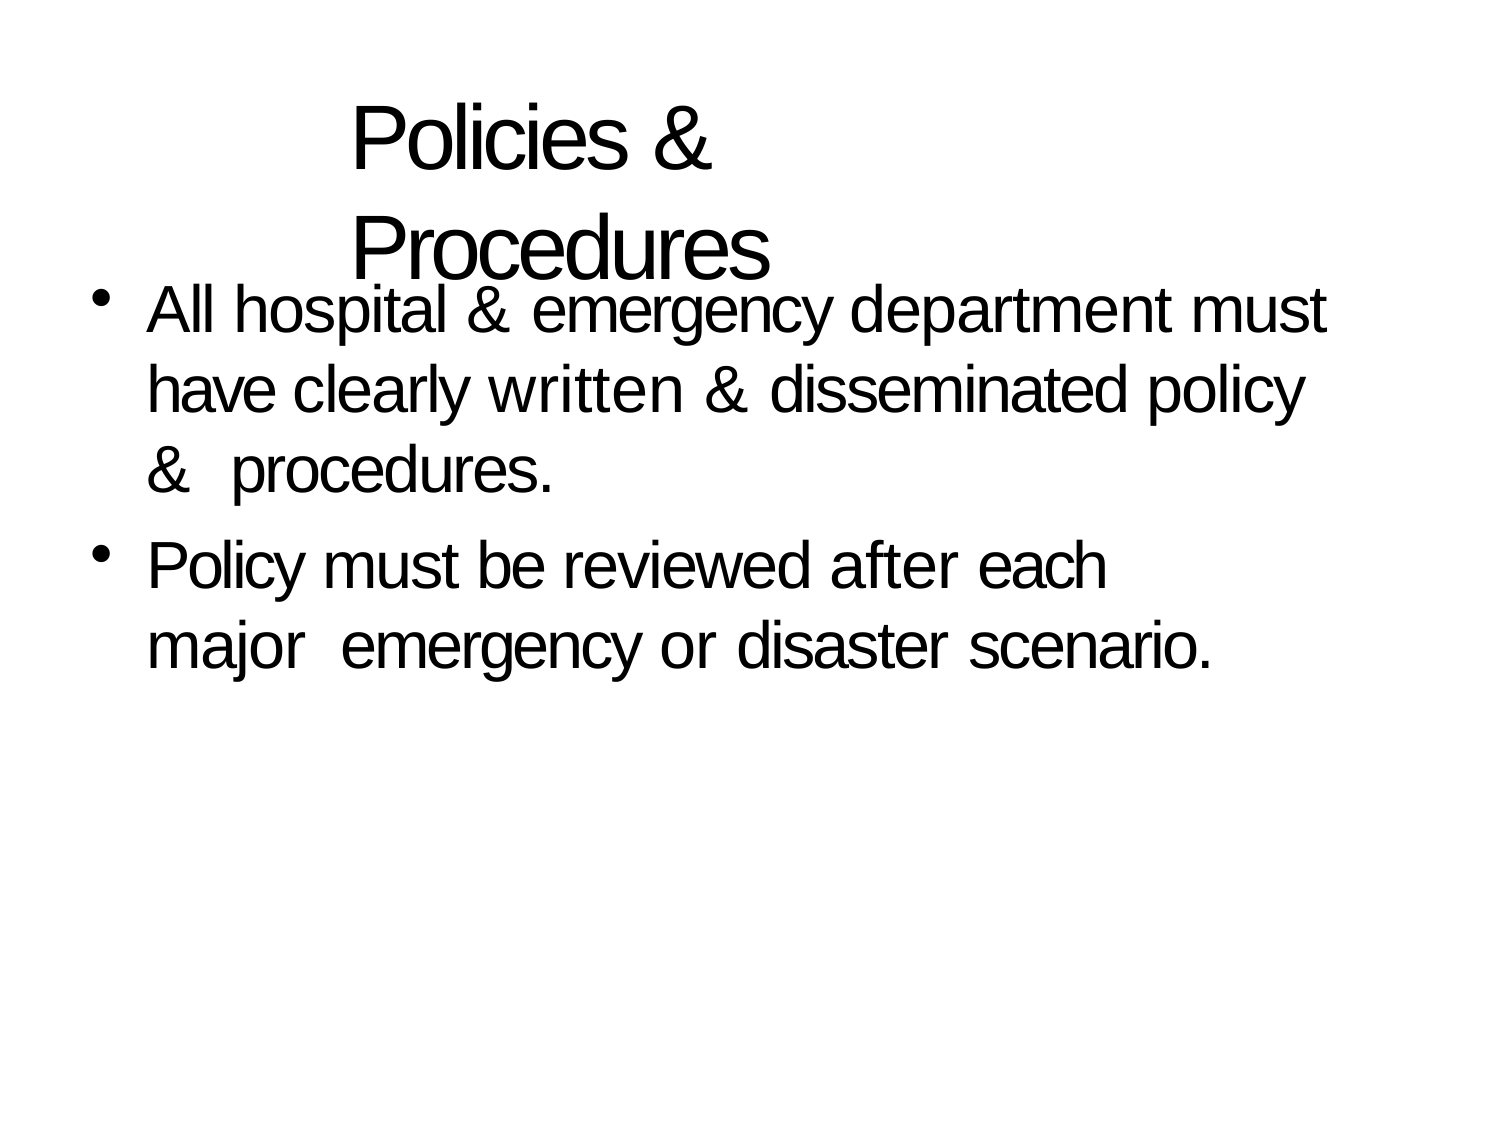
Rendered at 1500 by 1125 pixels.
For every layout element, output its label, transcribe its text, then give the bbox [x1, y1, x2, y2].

text_box All hospital & emergency department must have clearly written & disseminated policy & procedures. Policy must be reviewed after each major emergency or disaster scenario. [87, 263, 1355, 682]
title Policies & Procedures [347, 75, 1152, 263]
